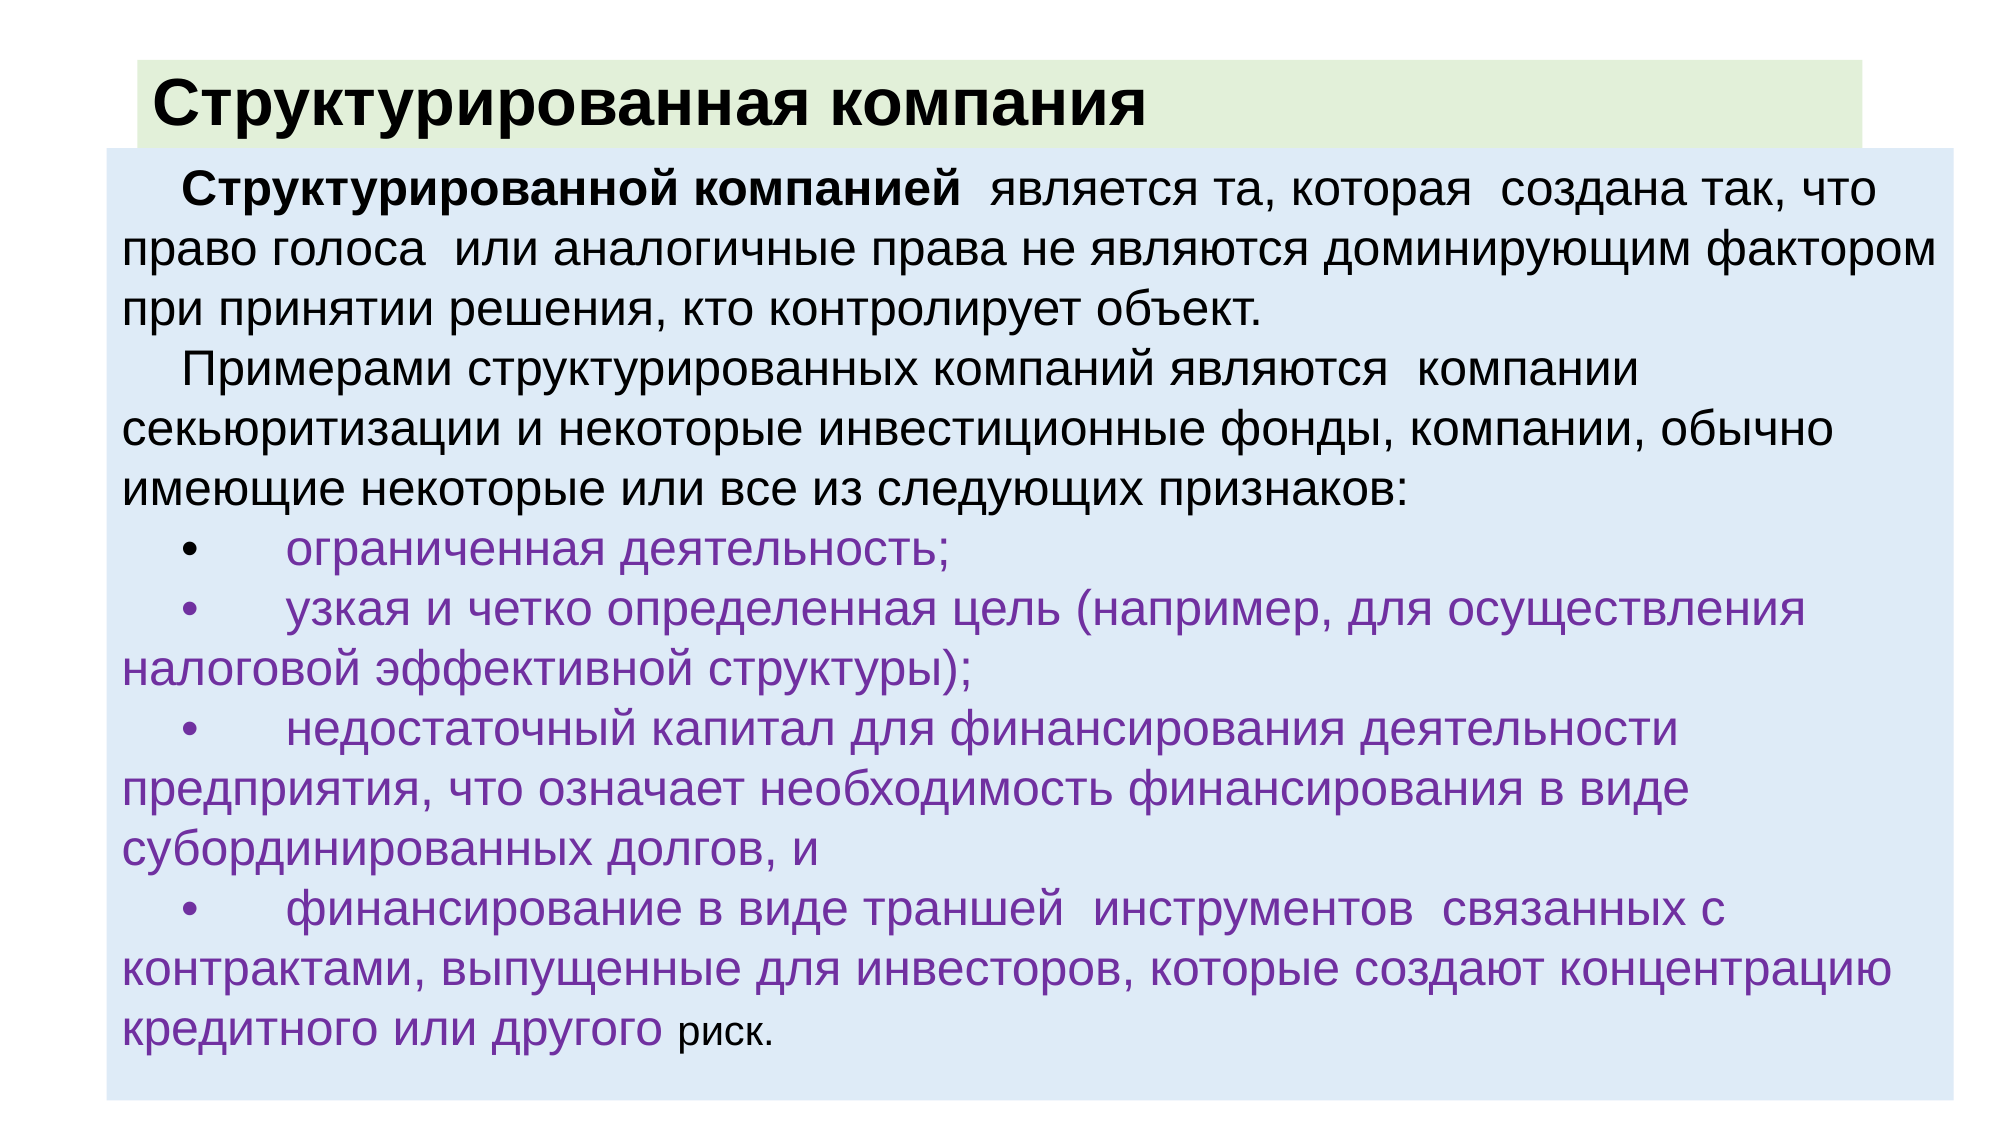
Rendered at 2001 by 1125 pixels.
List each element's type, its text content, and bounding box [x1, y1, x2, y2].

list Структурированной компанией является та, которая создана так, что право голоса или аналогичные права не являются доминирующим фактором при принятии решения, кто контролирует объект. Примерами структурированных компаний являются компании секьюритизации и некоторые инвестиционные фонды, компании, обычно имеющие некоторые или все из следующих признаков: • ограниченная деятельность; • узкая и четко определенная цель (например, для осуществления налоговой эффективной структуры); • недостаточный капитал для финансирования деятельности предприятия, что означает необходимость финансирования в виде субординированных долгов, и • финансирование в виде траншей инструментов связанных с контрактами, выпущенные для инвесторов, которые создают концентрацию кредитного или другого риск. [106, 148, 1954, 1101]
title Структурированная компания [137, 59, 1863, 148]
